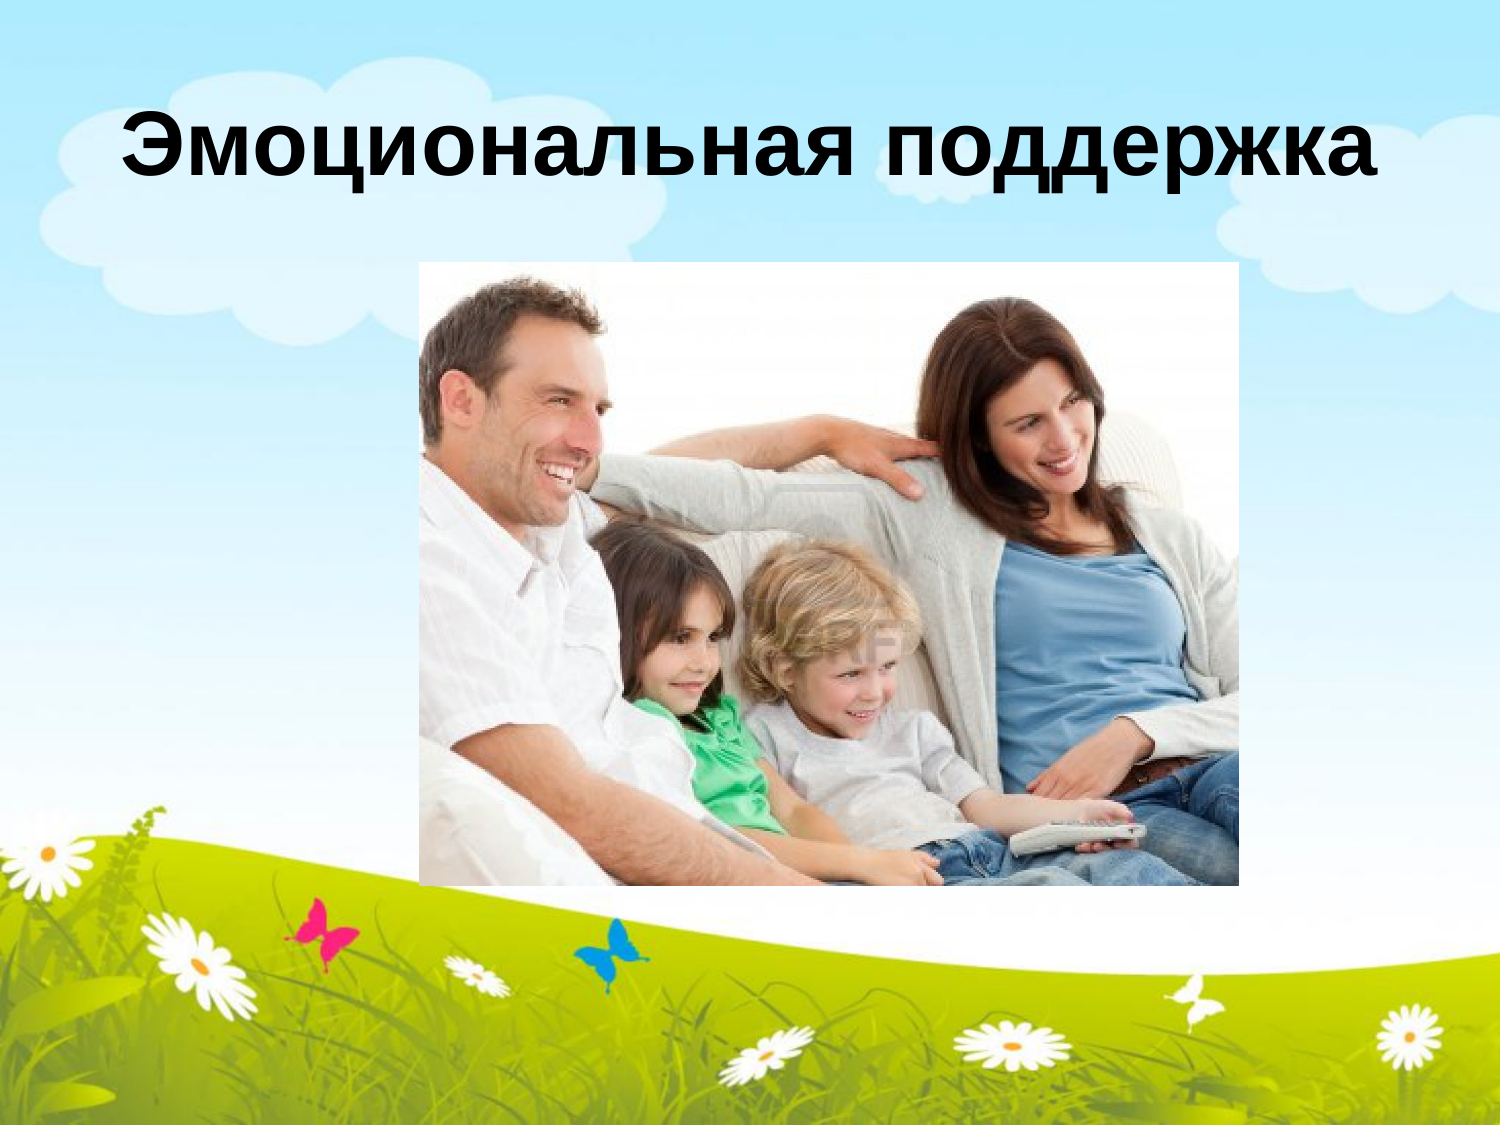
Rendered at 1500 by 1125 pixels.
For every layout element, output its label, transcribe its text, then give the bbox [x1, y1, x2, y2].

title Эмоциональная поддержка [75, 45, 1425, 233]
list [418, 262, 1239, 886]
picture [0, 0, 1500, 1125]
